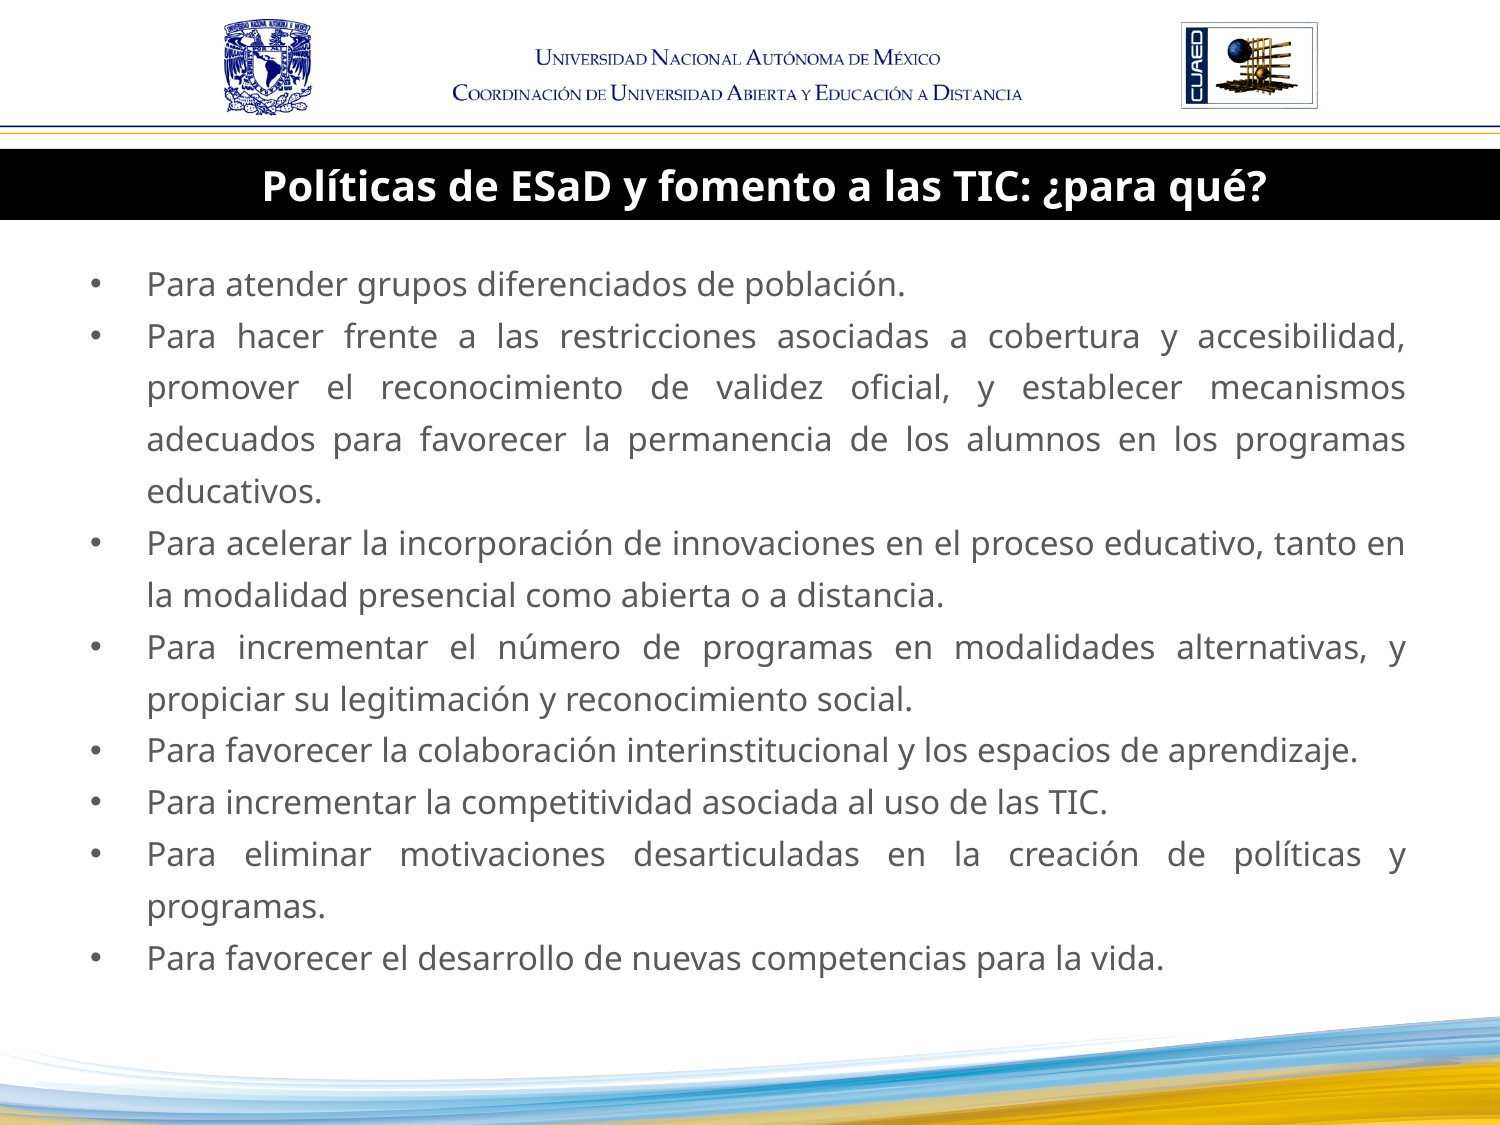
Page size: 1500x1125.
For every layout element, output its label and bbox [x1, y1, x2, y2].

text_box [0, 18, 1500, 1125]
